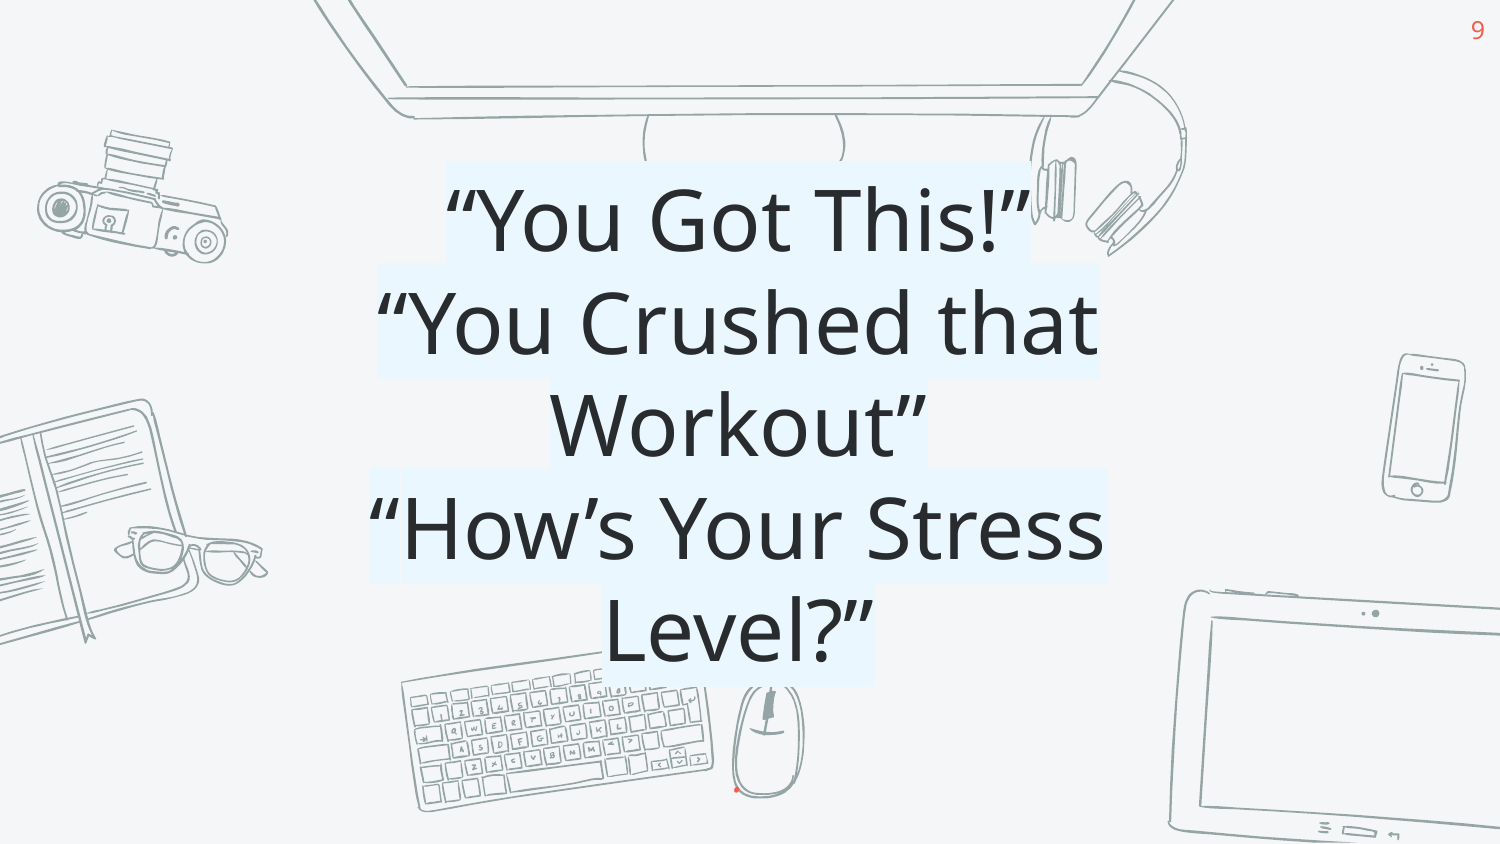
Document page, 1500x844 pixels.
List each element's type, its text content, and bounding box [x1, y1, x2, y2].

slide_number ‹#› [1435, 0, 1500, 53]
list “You Got This!” “You Crushed that Workout” “How’s Your Stress Level?” . [278, 326, 1200, 589]
